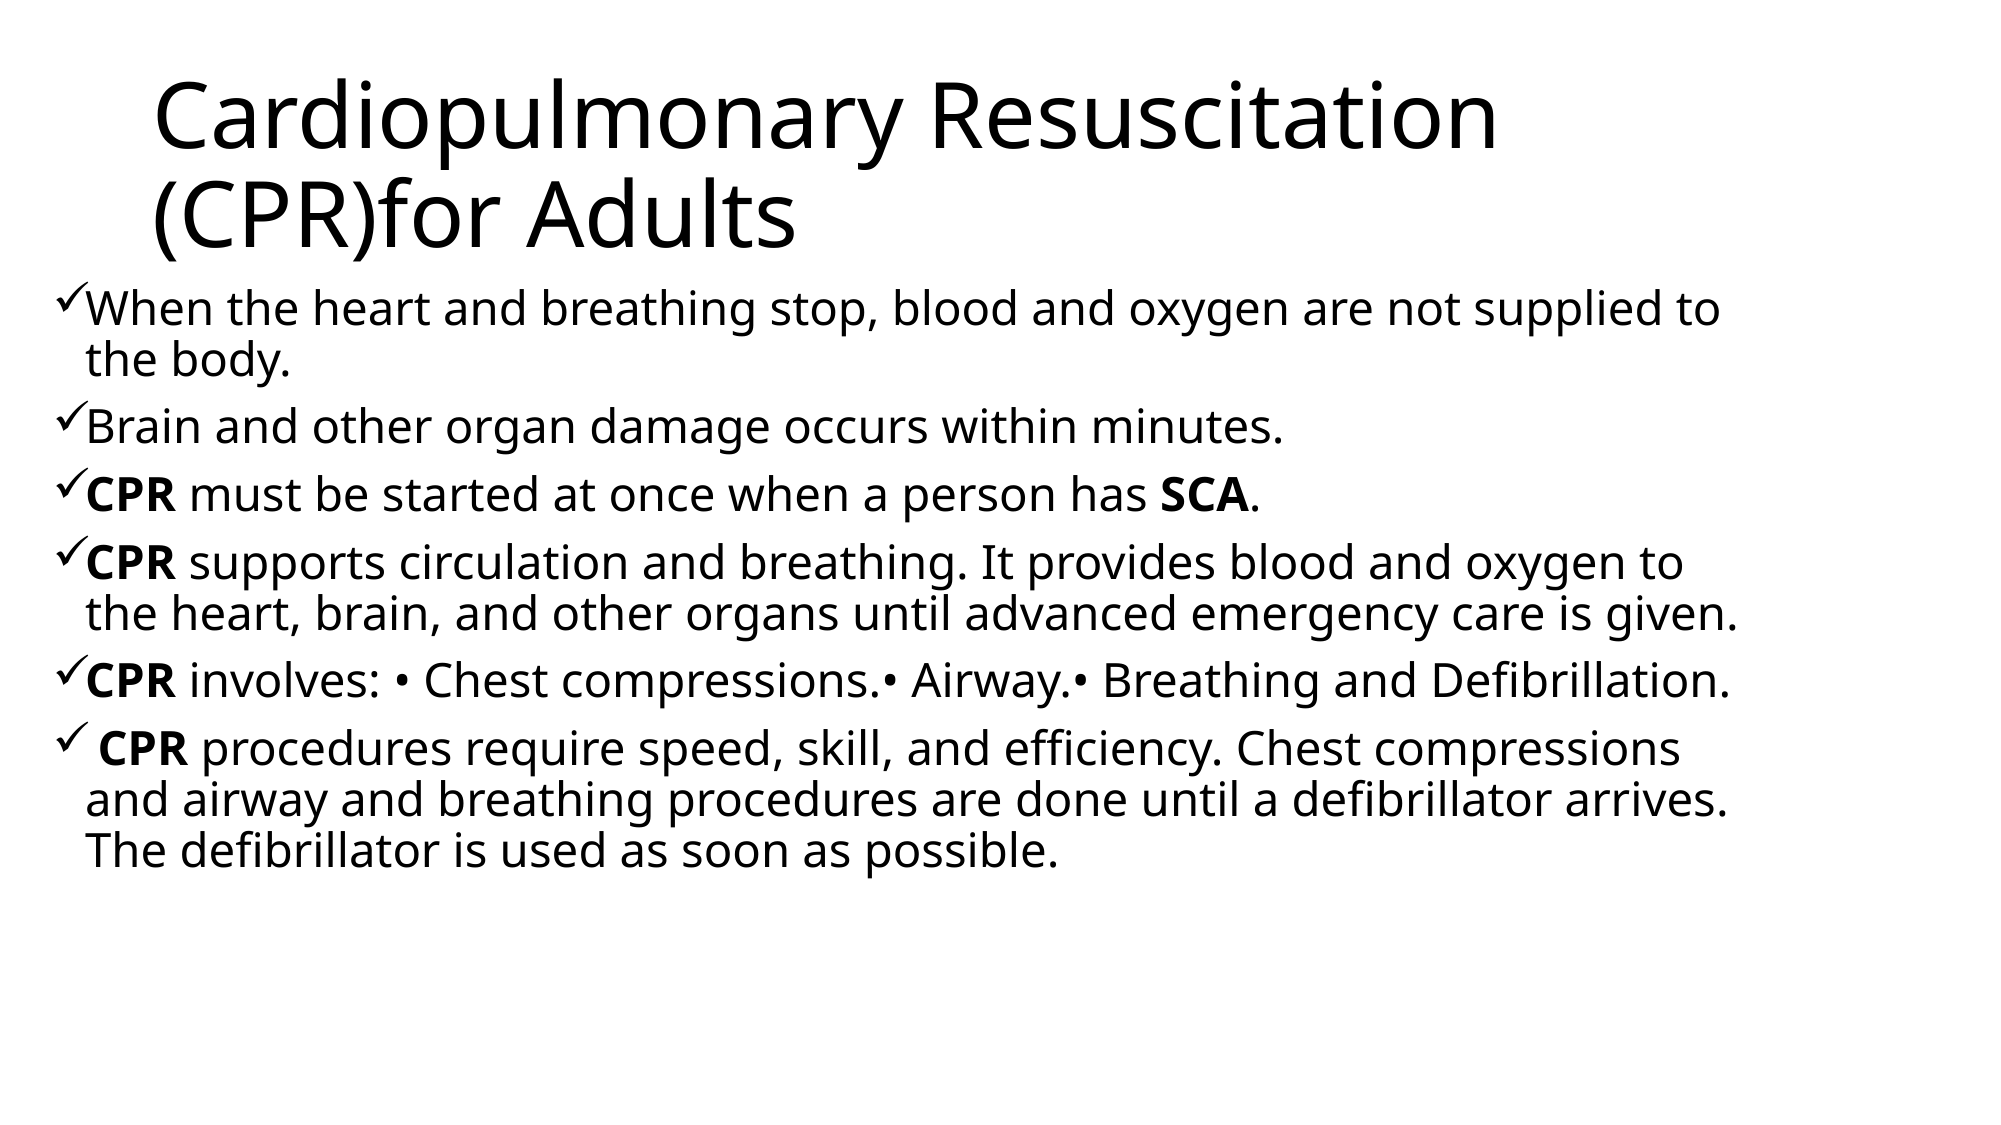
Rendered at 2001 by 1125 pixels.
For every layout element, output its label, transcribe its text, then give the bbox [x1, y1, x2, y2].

title Cardiopulmonary Resuscitation (CPR)for Adults [137, 59, 1863, 278]
list When the heart and breathing stop, blood and oxygen are not supplied to the body. Brain and other organ damage occurs within minutes. CPR must be started at once when a person has SCA. CPR supports circulation and breathing. It provides blood and oxygen to the heart, brain, and other organs until advanced emergency care is given. CPR involves: • Chest compressions.• Airway.• Breathing and Defibrillation. CPR procedures require speed, skill, and efficiency. Chest compressions and airway and breathing procedures are done until a defibrillator arrives. The defibrillator is used as soon as possible. [37, 277, 1763, 992]
